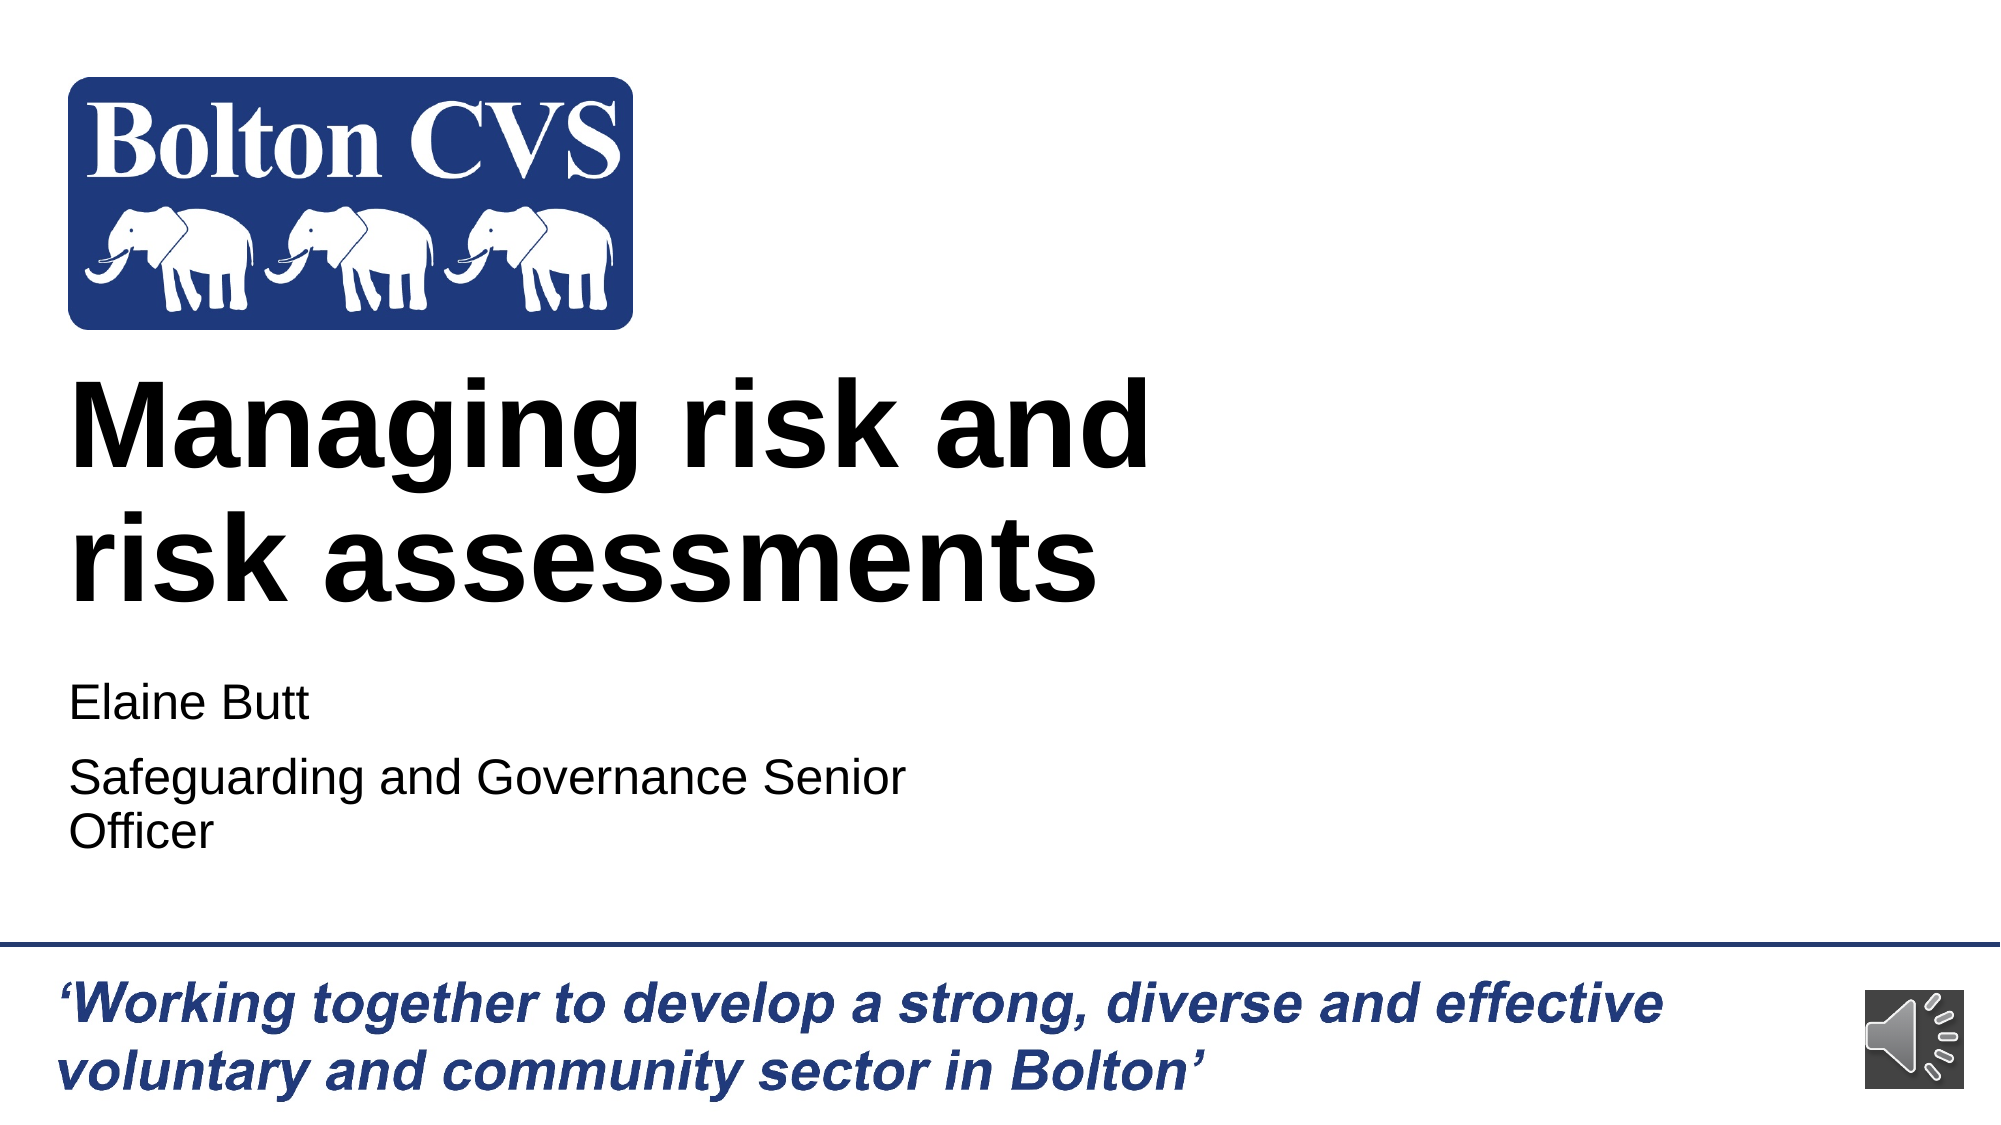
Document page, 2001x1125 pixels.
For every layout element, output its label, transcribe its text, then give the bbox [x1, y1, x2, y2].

picture [0, 948, 2000, 1125]
title Managing risk and risk assessments [68, 353, 1176, 645]
subtitle Elaine Butt Safeguarding and Governance Senior Officer [68, 668, 1042, 867]
picture [68, 77, 633, 330]
